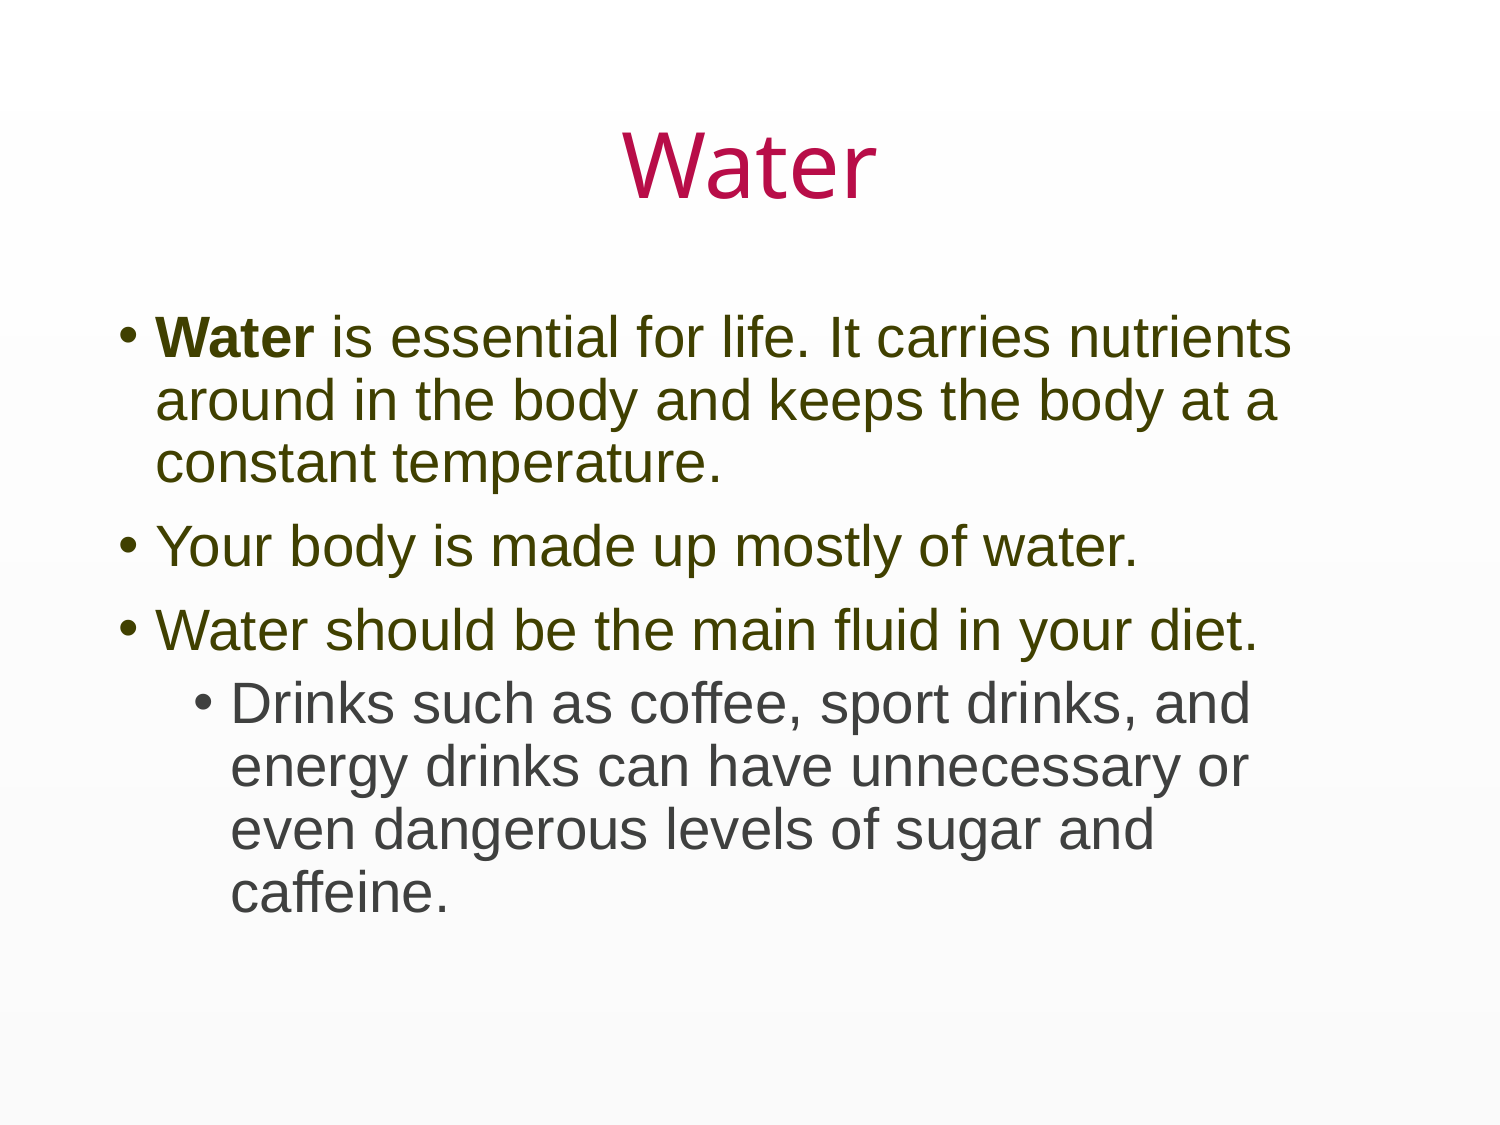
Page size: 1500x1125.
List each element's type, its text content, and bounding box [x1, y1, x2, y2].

list Water is essential for life. It carries nutrients around in the body and keeps the body at a constant temperature. Your body is made up mostly of water. Water should be the main fluid in your diet. Drinks such as coffee, sport drinks, and energy drinks can have unnecessary or even dangerous levels of sugar and caffeine. [103, 299, 1397, 1014]
title Water [103, 59, 1397, 278]
